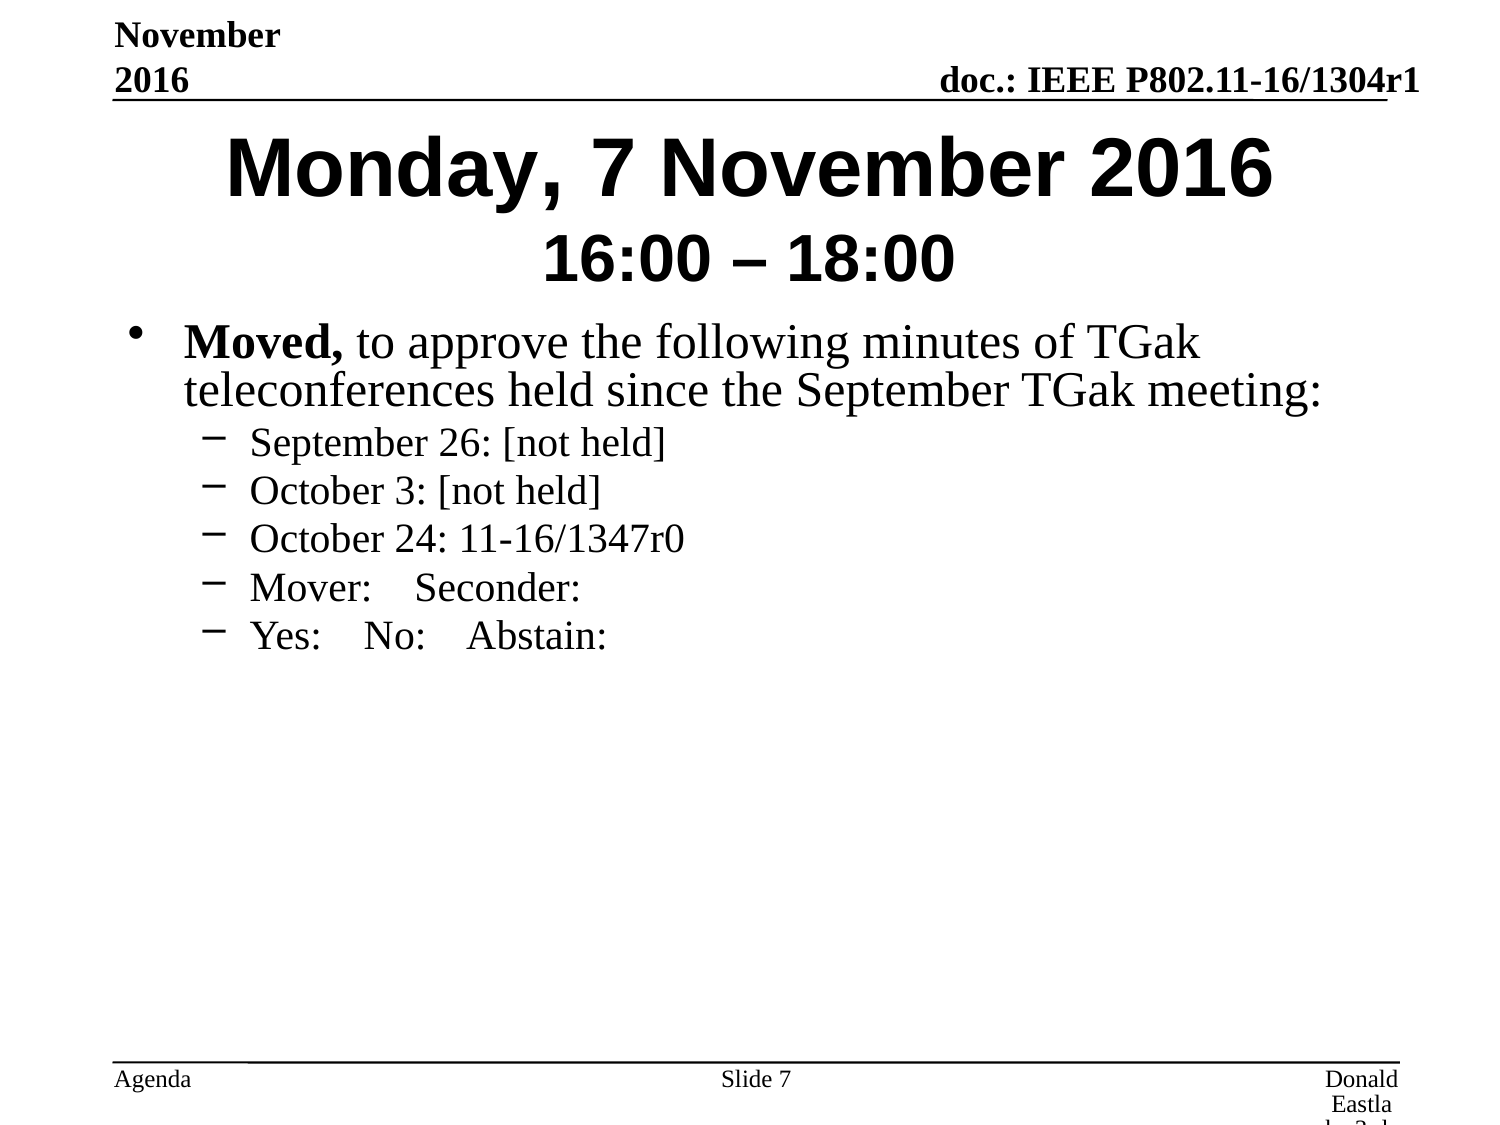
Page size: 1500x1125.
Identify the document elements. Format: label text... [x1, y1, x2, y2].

slide_number Slide 7 [712, 1063, 800, 1093]
title Monday, 7 November 2016 16:00 – 18:00 [112, 112, 1388, 288]
footer Donald Eastlake 3rd, Huawei Technologies [1325, 1063, 1402, 1093]
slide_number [114, 54, 290, 100]
list Moved, to approve the following minutes of TGak teleconferences held since the September TGak meeting: September 26: [not held] October 3: [not held] October 24: 11-16/1347r0 Mover: Seconder: Yes: No: Abstain: [112, 312, 1413, 1063]
